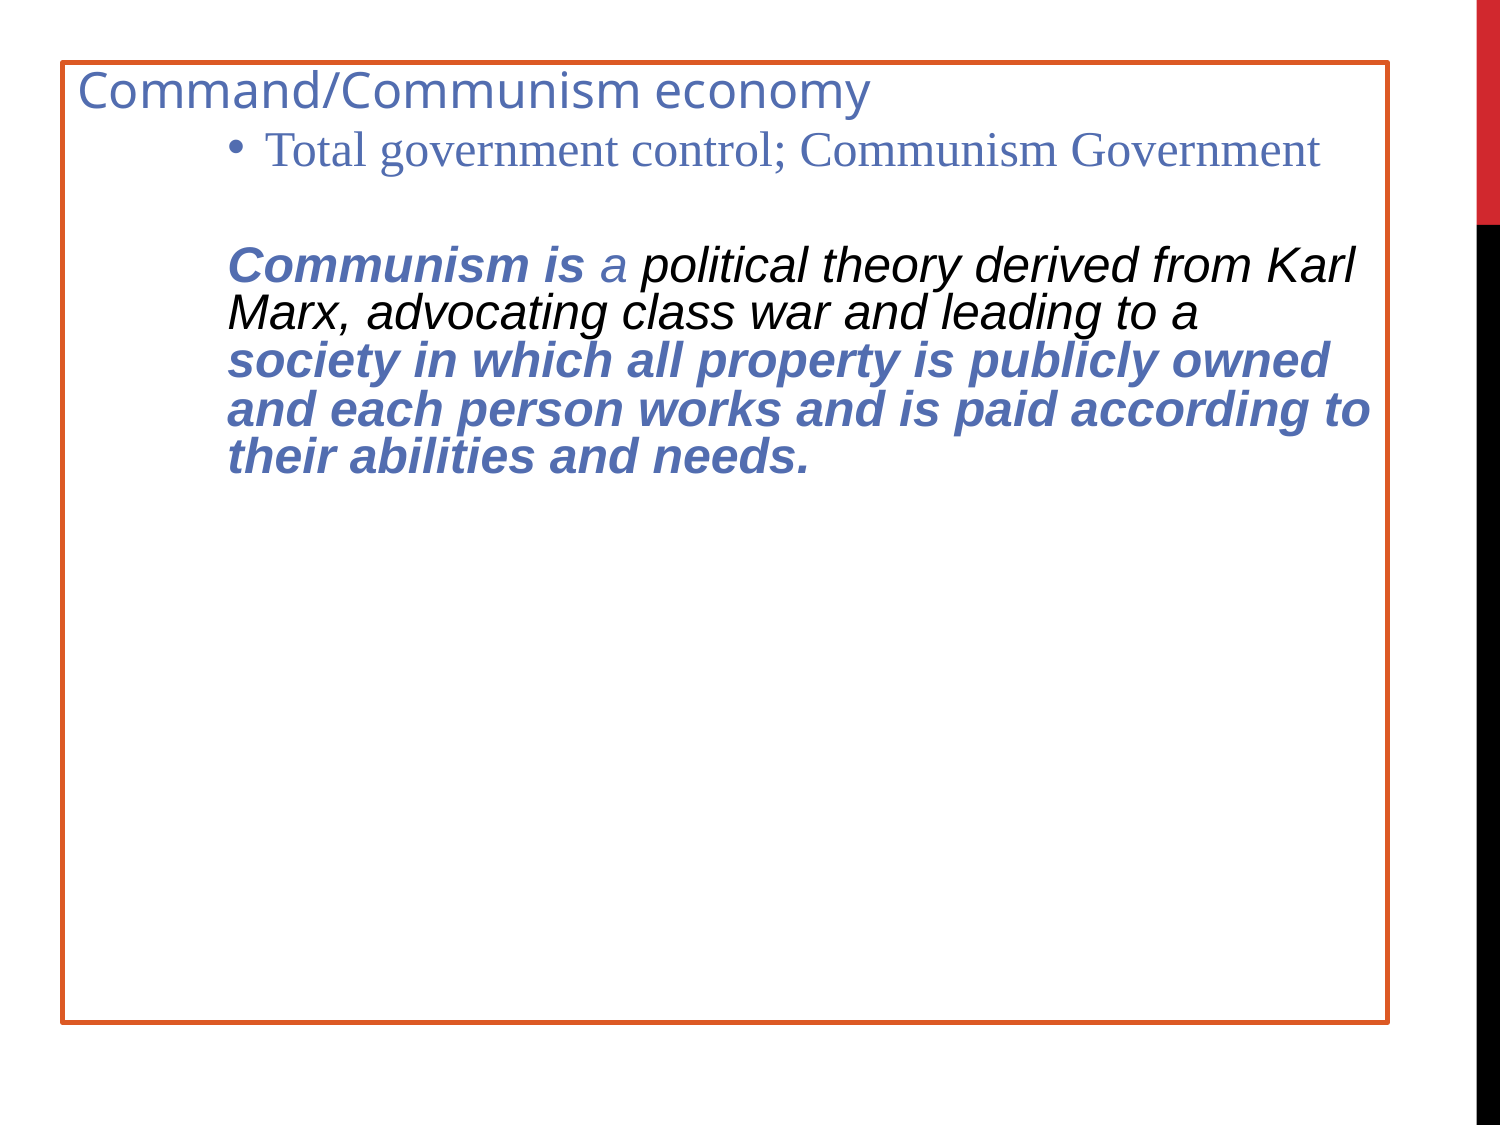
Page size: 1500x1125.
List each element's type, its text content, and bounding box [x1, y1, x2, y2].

text_box Command/Communism economy Total government control; Communism Government Communism is a political theory derived from Karl Marx, advocating class war and leading to a society in which all property is publicly owned and each person works and is paid according to their abilities and needs. [60, 60, 1390, 1025]
